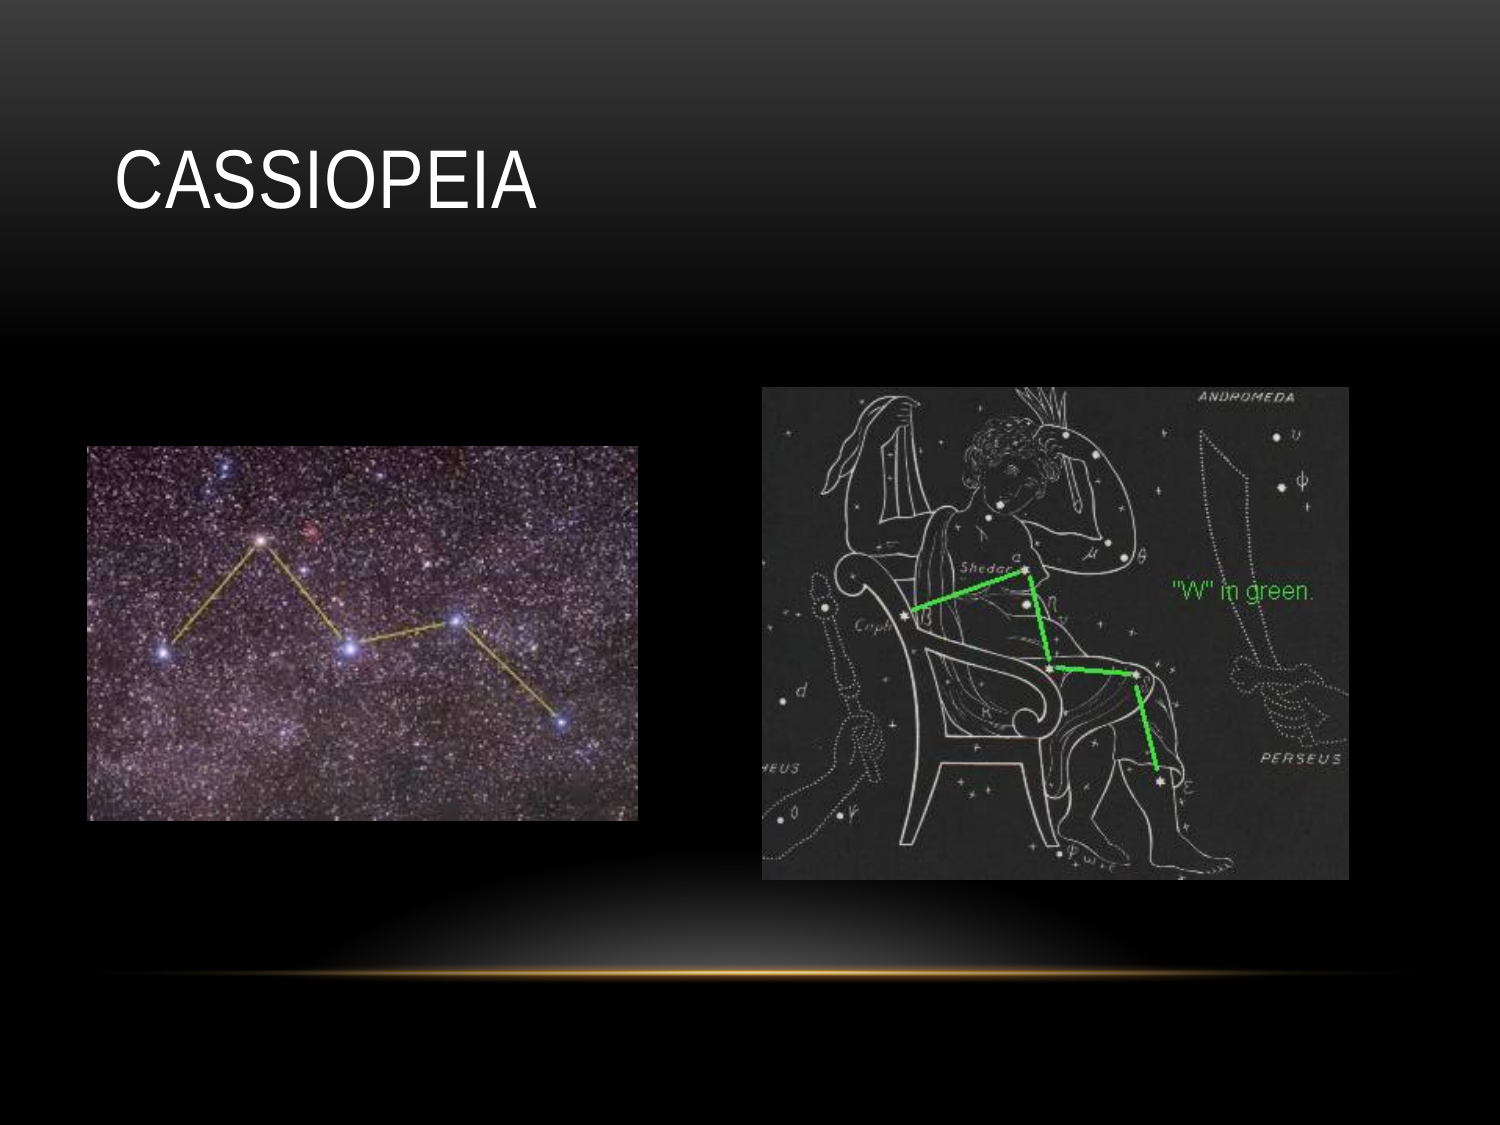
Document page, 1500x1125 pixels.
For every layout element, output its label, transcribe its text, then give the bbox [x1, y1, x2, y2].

title Cassiopeia [99, 45, 1400, 233]
picture [0, 0, 1500, 1125]
